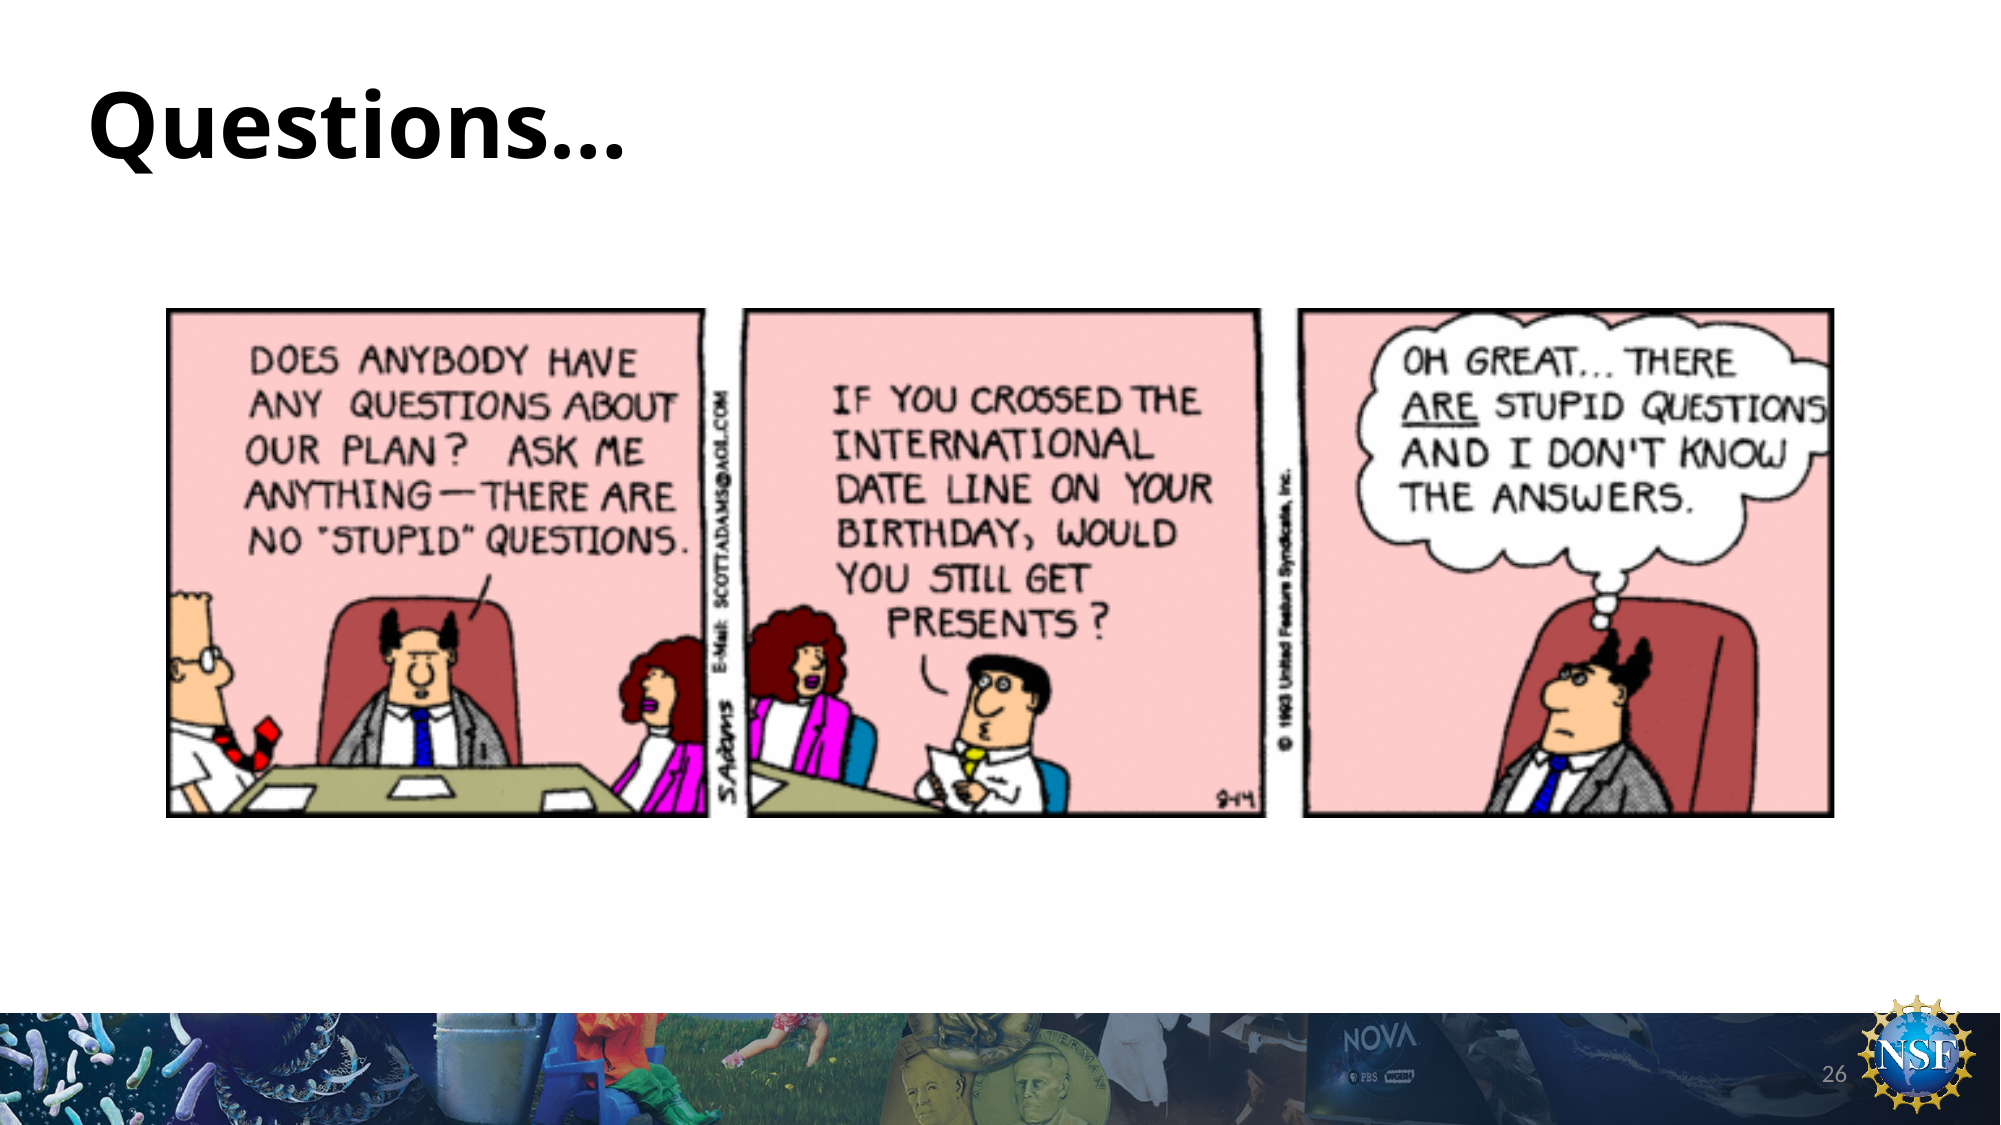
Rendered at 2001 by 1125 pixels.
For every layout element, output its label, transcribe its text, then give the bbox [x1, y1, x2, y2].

picture [0, 1013, 1056, 1125]
text_box 26 [1412, 1042, 1863, 1103]
title Questions… [71, 20, 1797, 238]
picture [1855, 992, 1978, 1116]
picture [165, 306, 1835, 818]
